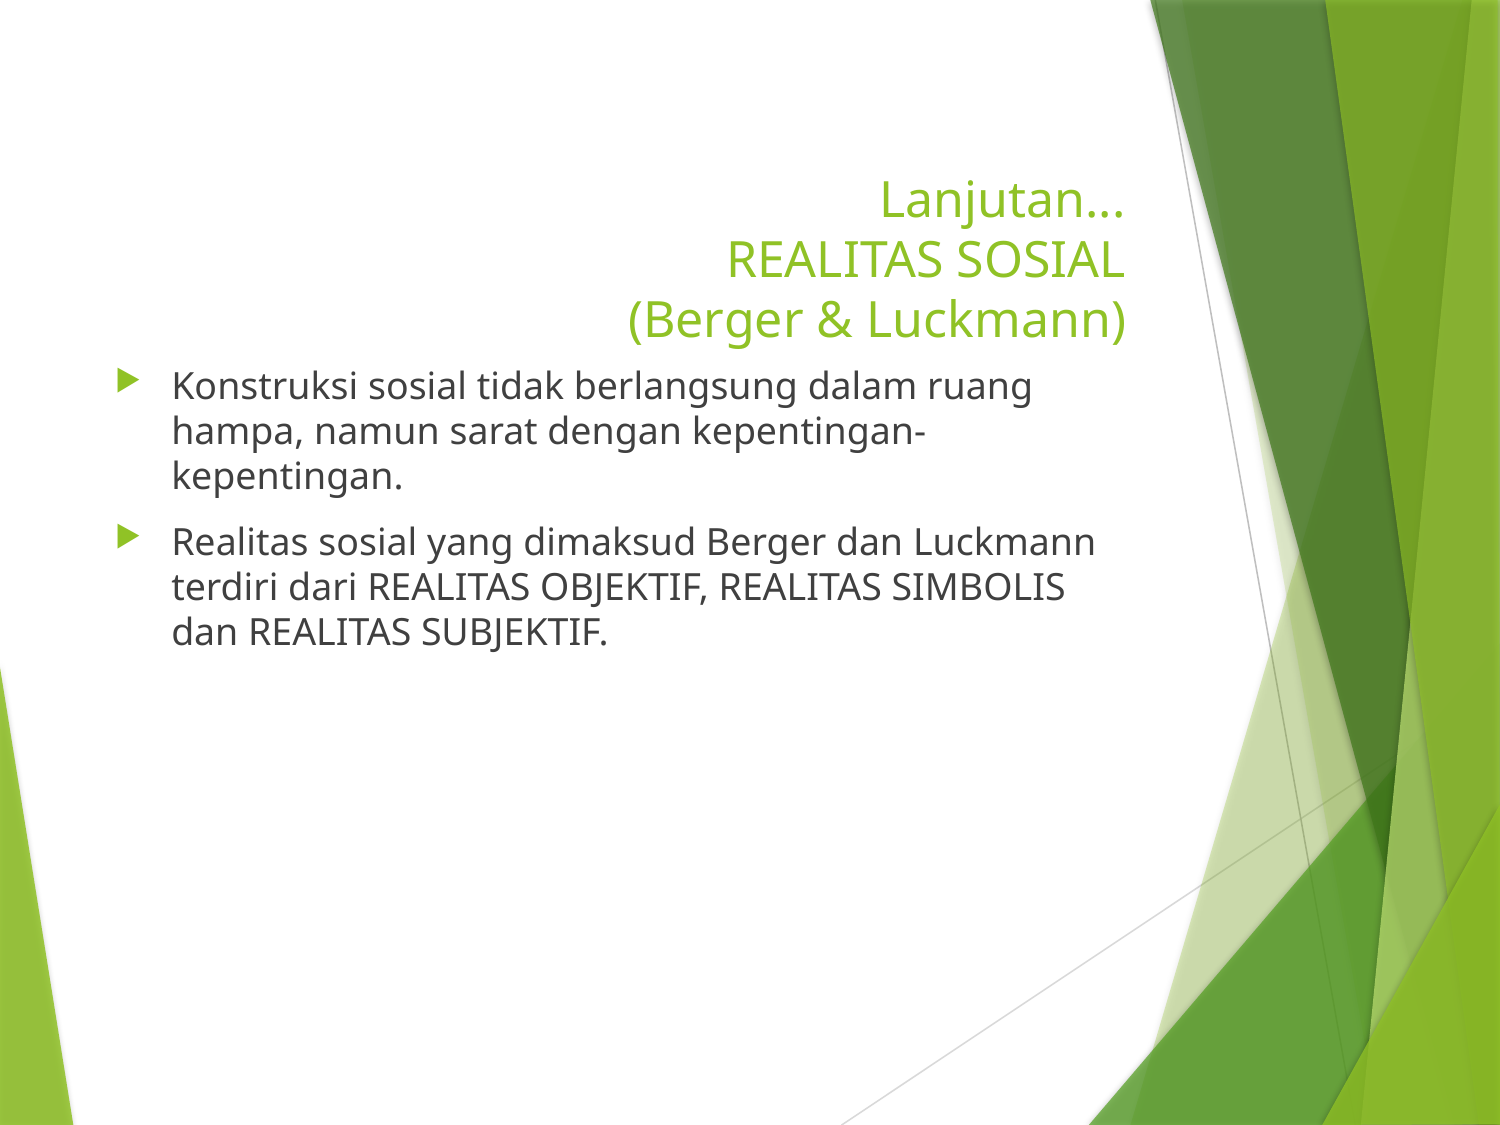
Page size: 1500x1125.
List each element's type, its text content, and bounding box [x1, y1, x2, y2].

list Konstruksi sosial tidak berlangsung dalam ruang hampa, namun sarat dengan kepentingan-kepentingan. Realitas sosial yang dimaksud Berger dan Luckmann terdiri dari REALITAS OBJEKTIF, REALITAS SIMBOLIS dan REALITAS SUBJEKTIF. [99, 354, 1142, 992]
title Lanjutan... REALITAS SOSIAL (Berger & Luckmann) [99, 99, 1142, 317]
